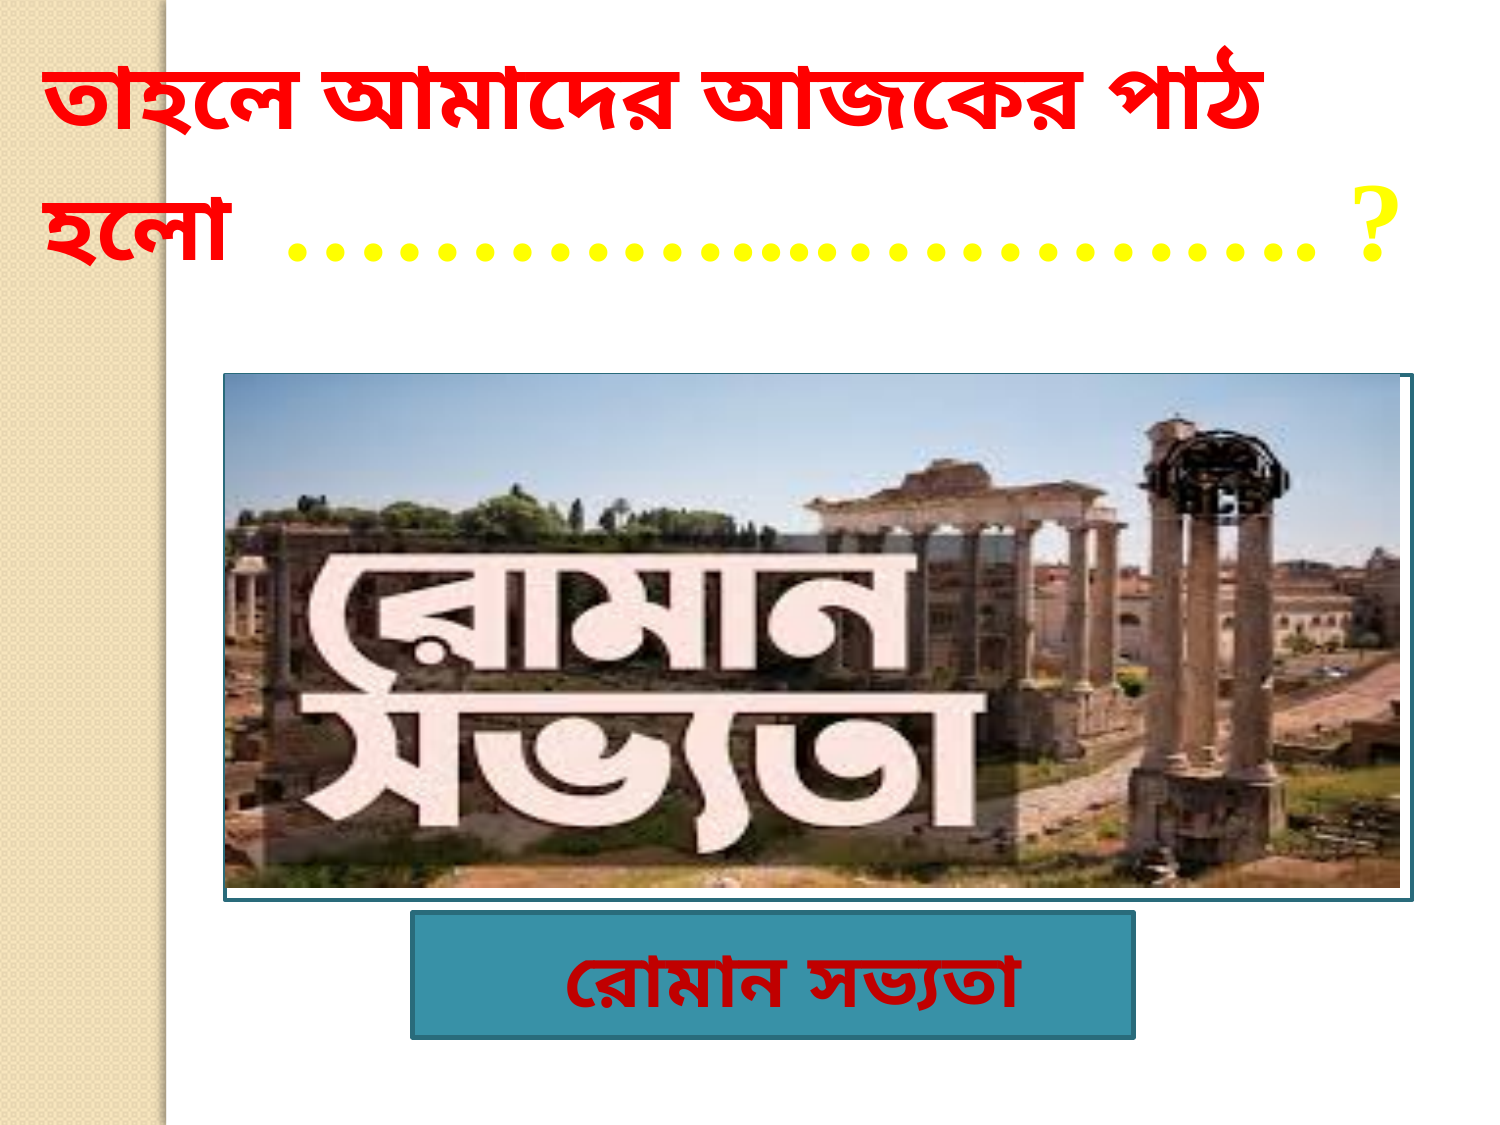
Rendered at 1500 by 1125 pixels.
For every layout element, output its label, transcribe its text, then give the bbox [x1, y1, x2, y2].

text_box তাহলে আমাদের আজকের পাঠ হলো …………....…………. ? [28, 31, 1444, 291]
picture [224, 374, 1401, 888]
text_box [223, 373, 1414, 902]
text_box রোমান সভ্যতা [549, 924, 1088, 1090]
text_box [410, 910, 1136, 1040]
